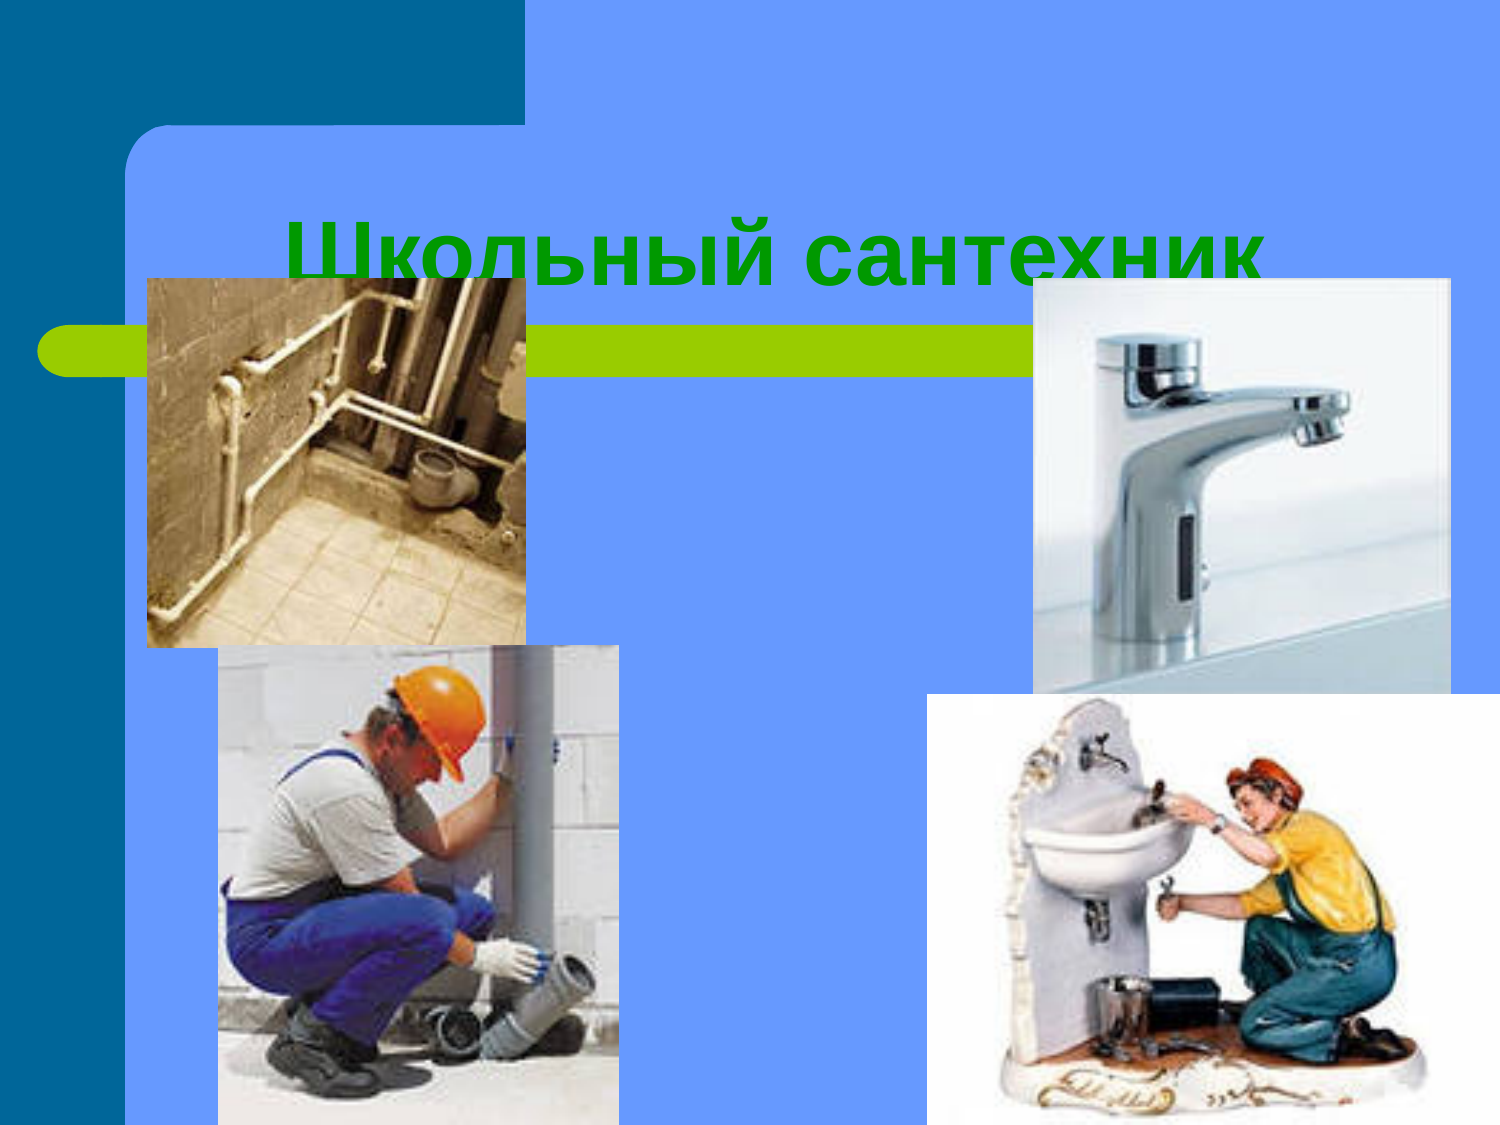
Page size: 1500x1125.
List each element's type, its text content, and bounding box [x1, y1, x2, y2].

title Школьный сантехник [124, 124, 1426, 313]
picture [147, 278, 619, 1125]
picture [926, 278, 1500, 1125]
